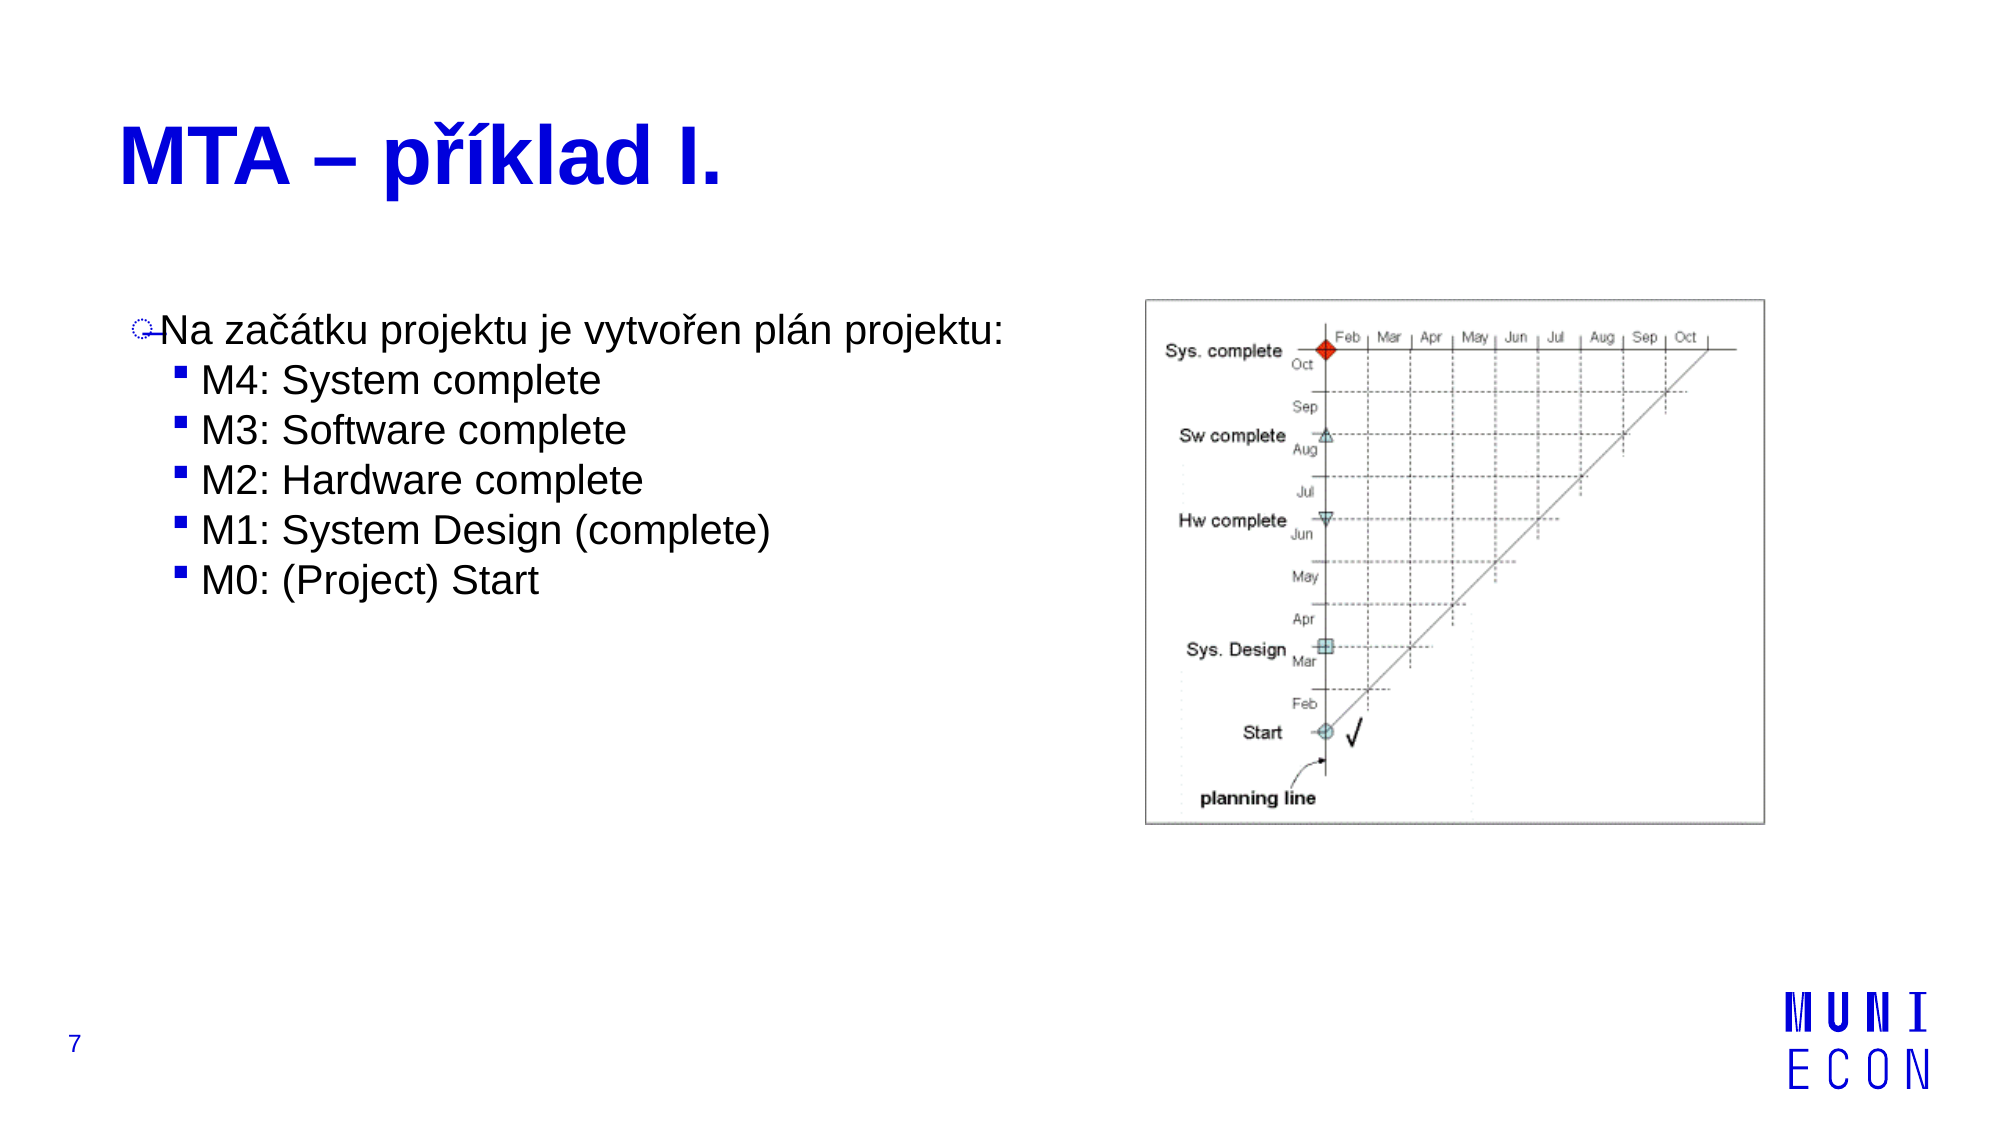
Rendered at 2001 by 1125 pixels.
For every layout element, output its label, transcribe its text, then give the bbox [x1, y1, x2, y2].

title MTA – příklad I. [118, 118, 1883, 193]
picture [1145, 299, 1767, 826]
slide_number 7 [67, 1021, 110, 1063]
list Na začátku projektu je vytvořen plán projektu: M4: System complete M3: Software complete M2: Hardware complete M1: System Design (complete) M0: (Project) Start [118, 277, 1883, 957]
